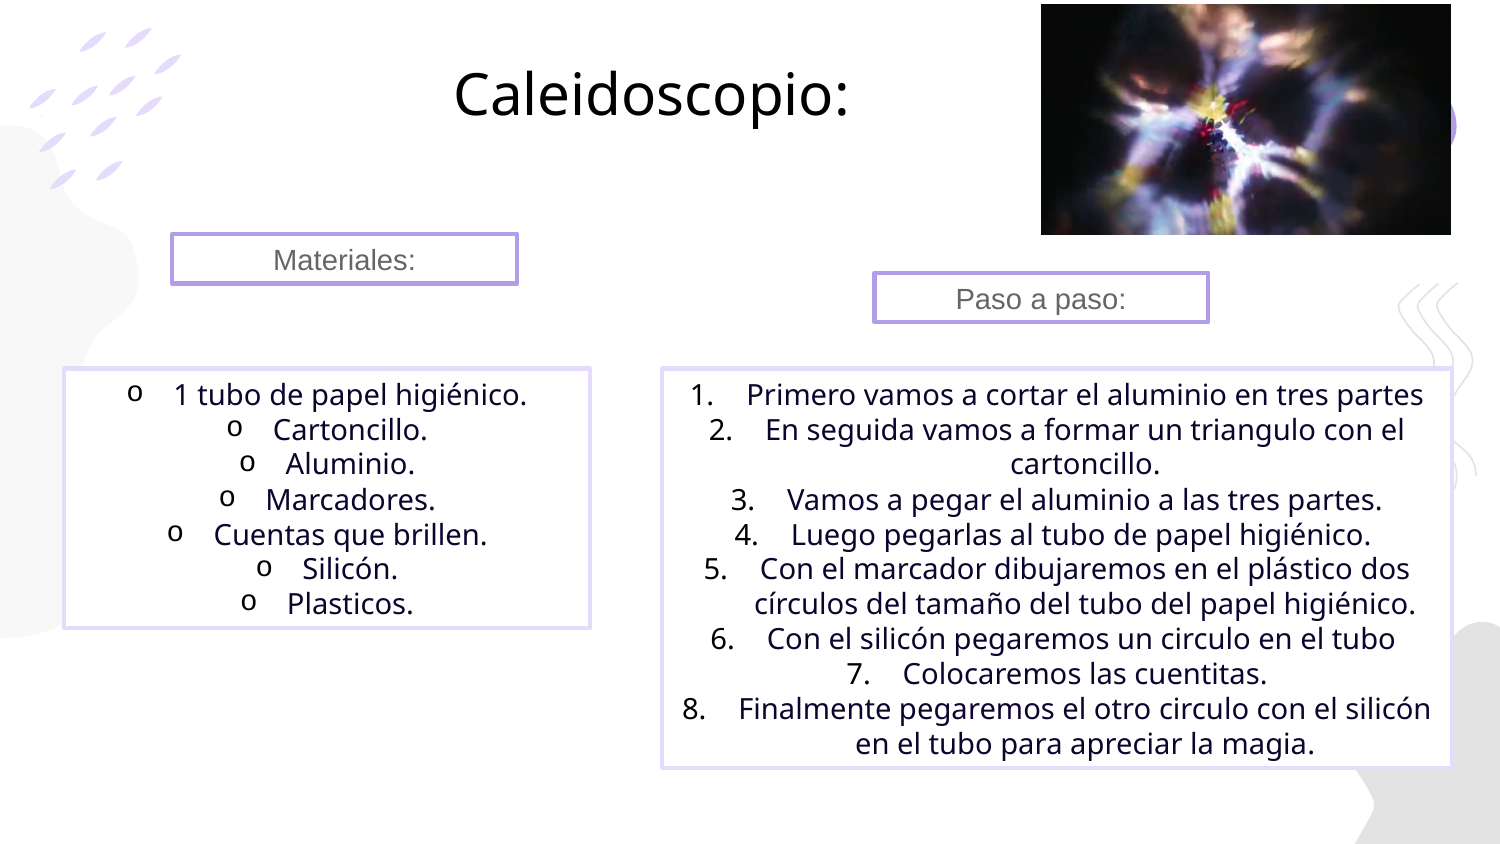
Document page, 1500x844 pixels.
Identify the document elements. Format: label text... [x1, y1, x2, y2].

text_box 1 tubo de papel higiénico. Cartoncillo. Aluminio. Marcadores. Cuentas que brillen. Silicón. Plasticos. [62, 366, 592, 630]
text_box Materiales: [170, 232, 519, 286]
text_box Caleidoscopio: [438, 49, 1035, 135]
text_box Primero vamos a cortar el aluminio en tres partes En seguida vamos a formar un triangulo con el cartoncillo. Vamos a pegar el aluminio a las tres partes. Luego pegarlas al tubo de papel higiénico. Con el marcador dibujaremos en el plástico dos círculos del tamaño del tubo del papel higiénico. Con el silicón pegaremos un circulo en el tubo Colocaremos las cuentitas. Finalmente pegaremos el otro circulo con el silicón en el tubo para apreciar la magia. [660, 366, 1454, 770]
text_box Paso a paso: [872, 271, 1210, 324]
picture [1040, 4, 1451, 235]
